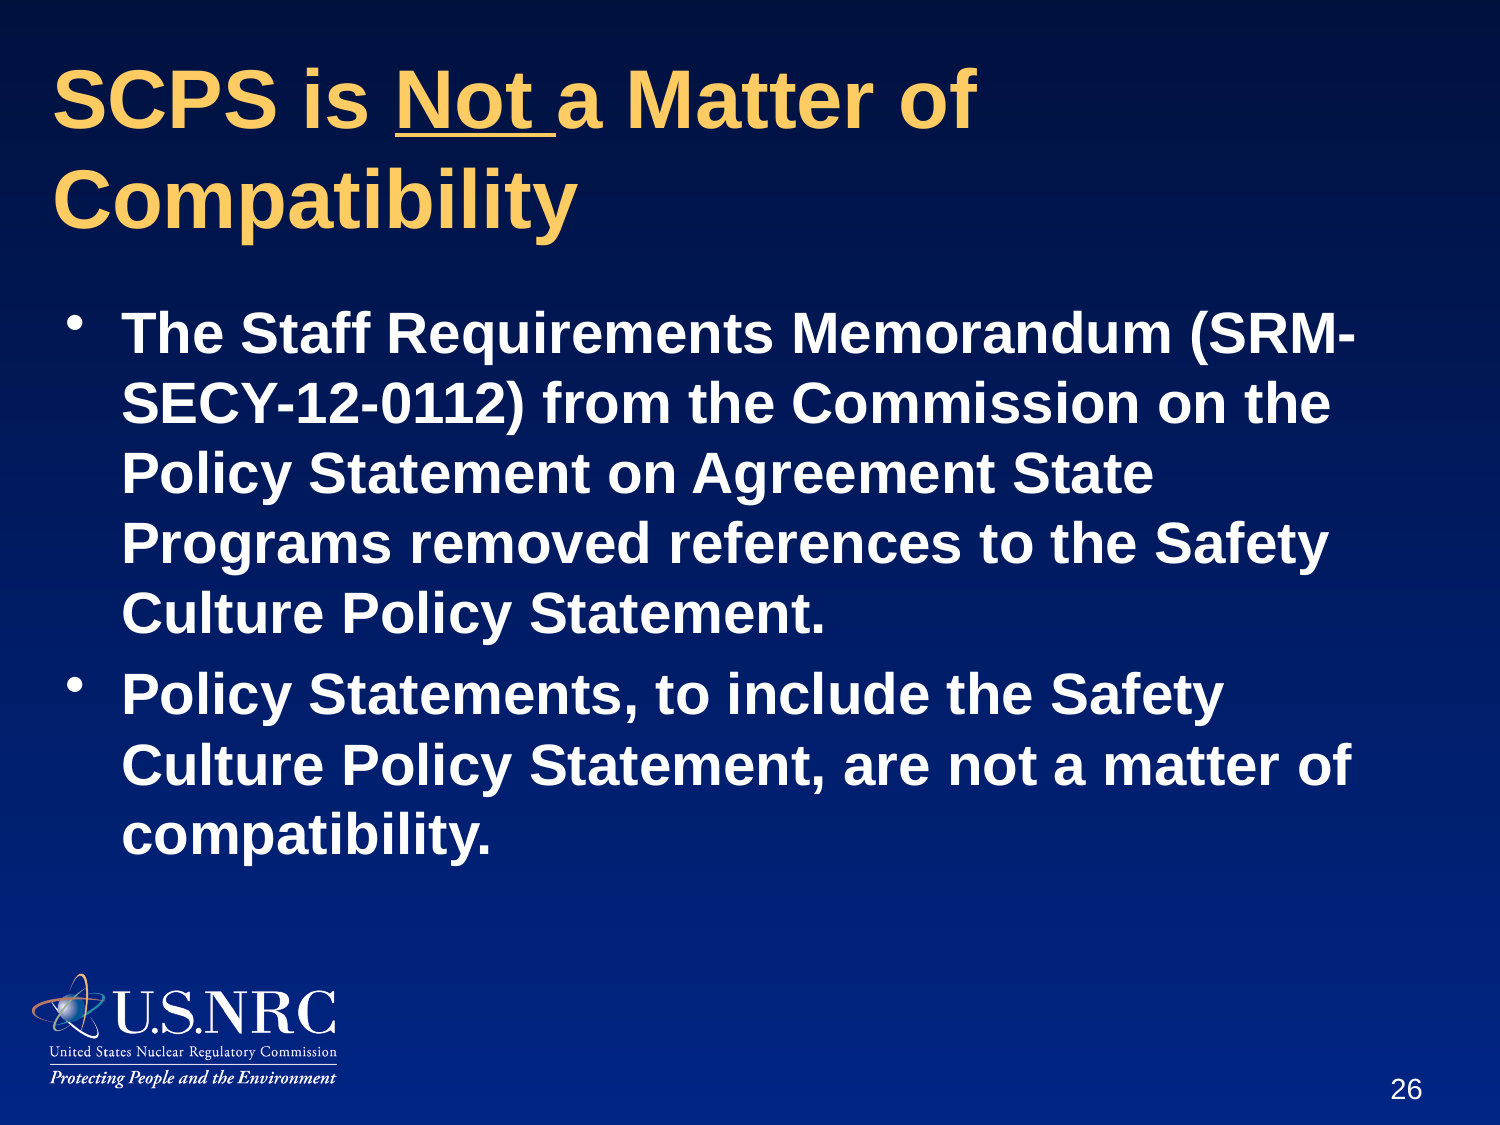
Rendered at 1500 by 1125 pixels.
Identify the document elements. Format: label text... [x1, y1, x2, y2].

list The Staff Requirements Memorandum (SRM-SECY-12-0112) from the Commission on the Policy Statement on Agreement State Programs removed references to the Safety Culture Policy Statement. Policy Statements, to include the Safety Culture Policy Statement, are not a matter of compatibility. [49, 287, 1426, 901]
slide_number 26 [1353, 1062, 1461, 1113]
text_box SCPS is Not a Matter of Compatibility [37, 37, 1363, 250]
picture [24, 967, 350, 1099]
